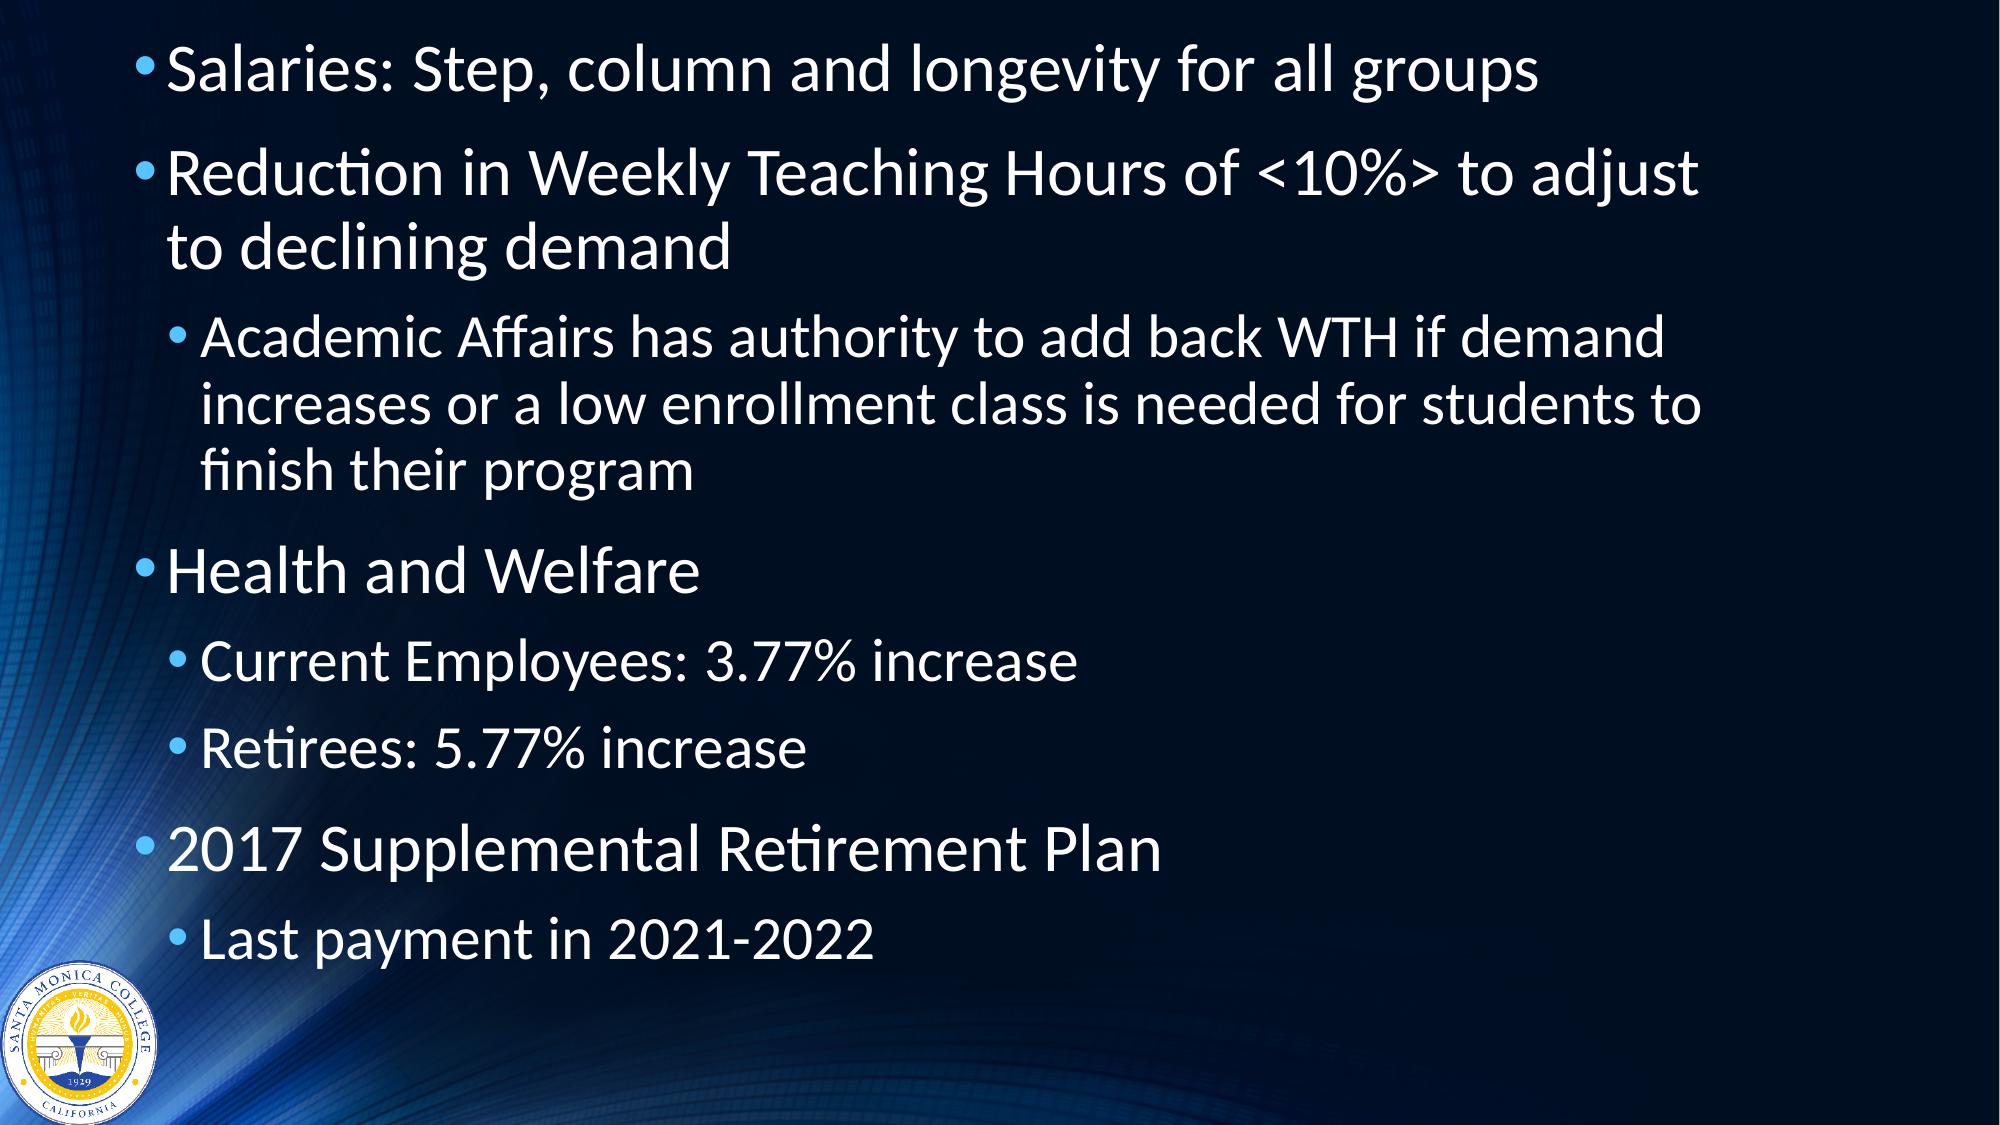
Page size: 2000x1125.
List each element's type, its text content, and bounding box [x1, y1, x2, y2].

list [224, 127, 1881, 1088]
picture [0, 0, 2000, 1125]
text_box Salaries: Step, column and longevity for all groups Reduction in Weekly Teaching Hours of <10%> to adjust to declining demand Academic Affairs has authority to add back WTH if demand increases or a low enrollment class is needed for students to finish their program Health and Welfare Current Employees: 3.77% increase Retirees: 5.77% increase 2017 Supplemental Retirement Plan Last payment in 2021-2022 [118, 24, 1775, 986]
